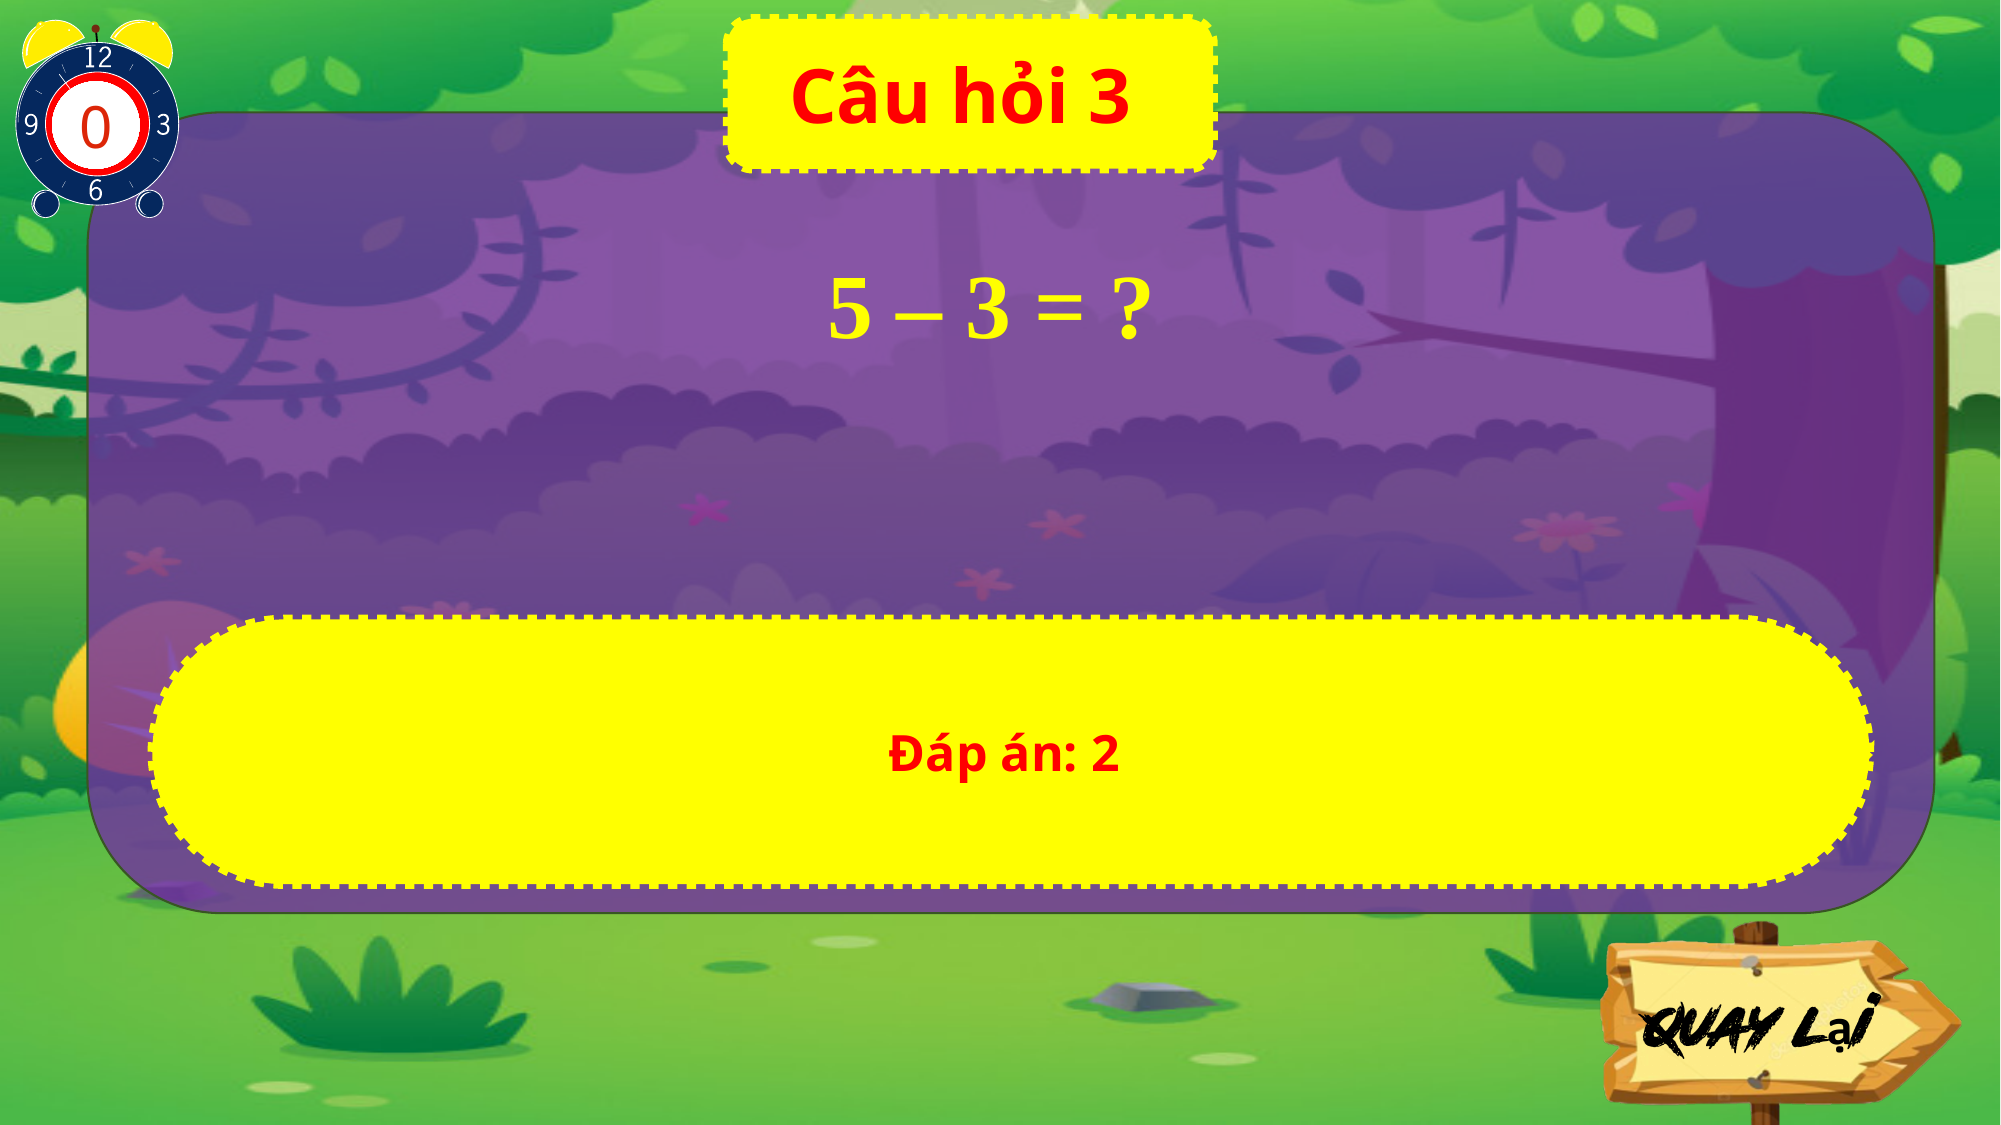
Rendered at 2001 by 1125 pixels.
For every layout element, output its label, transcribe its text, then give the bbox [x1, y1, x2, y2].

picture [0, 0, 2001, 1125]
text_box [86, 111, 1936, 915]
text_box Đáp án: 2 [151, 618, 1871, 886]
text_box 5 – 3 = ? [812, 239, 1171, 365]
text_box Câu hỏi 3 [726, 17, 1215, 170]
